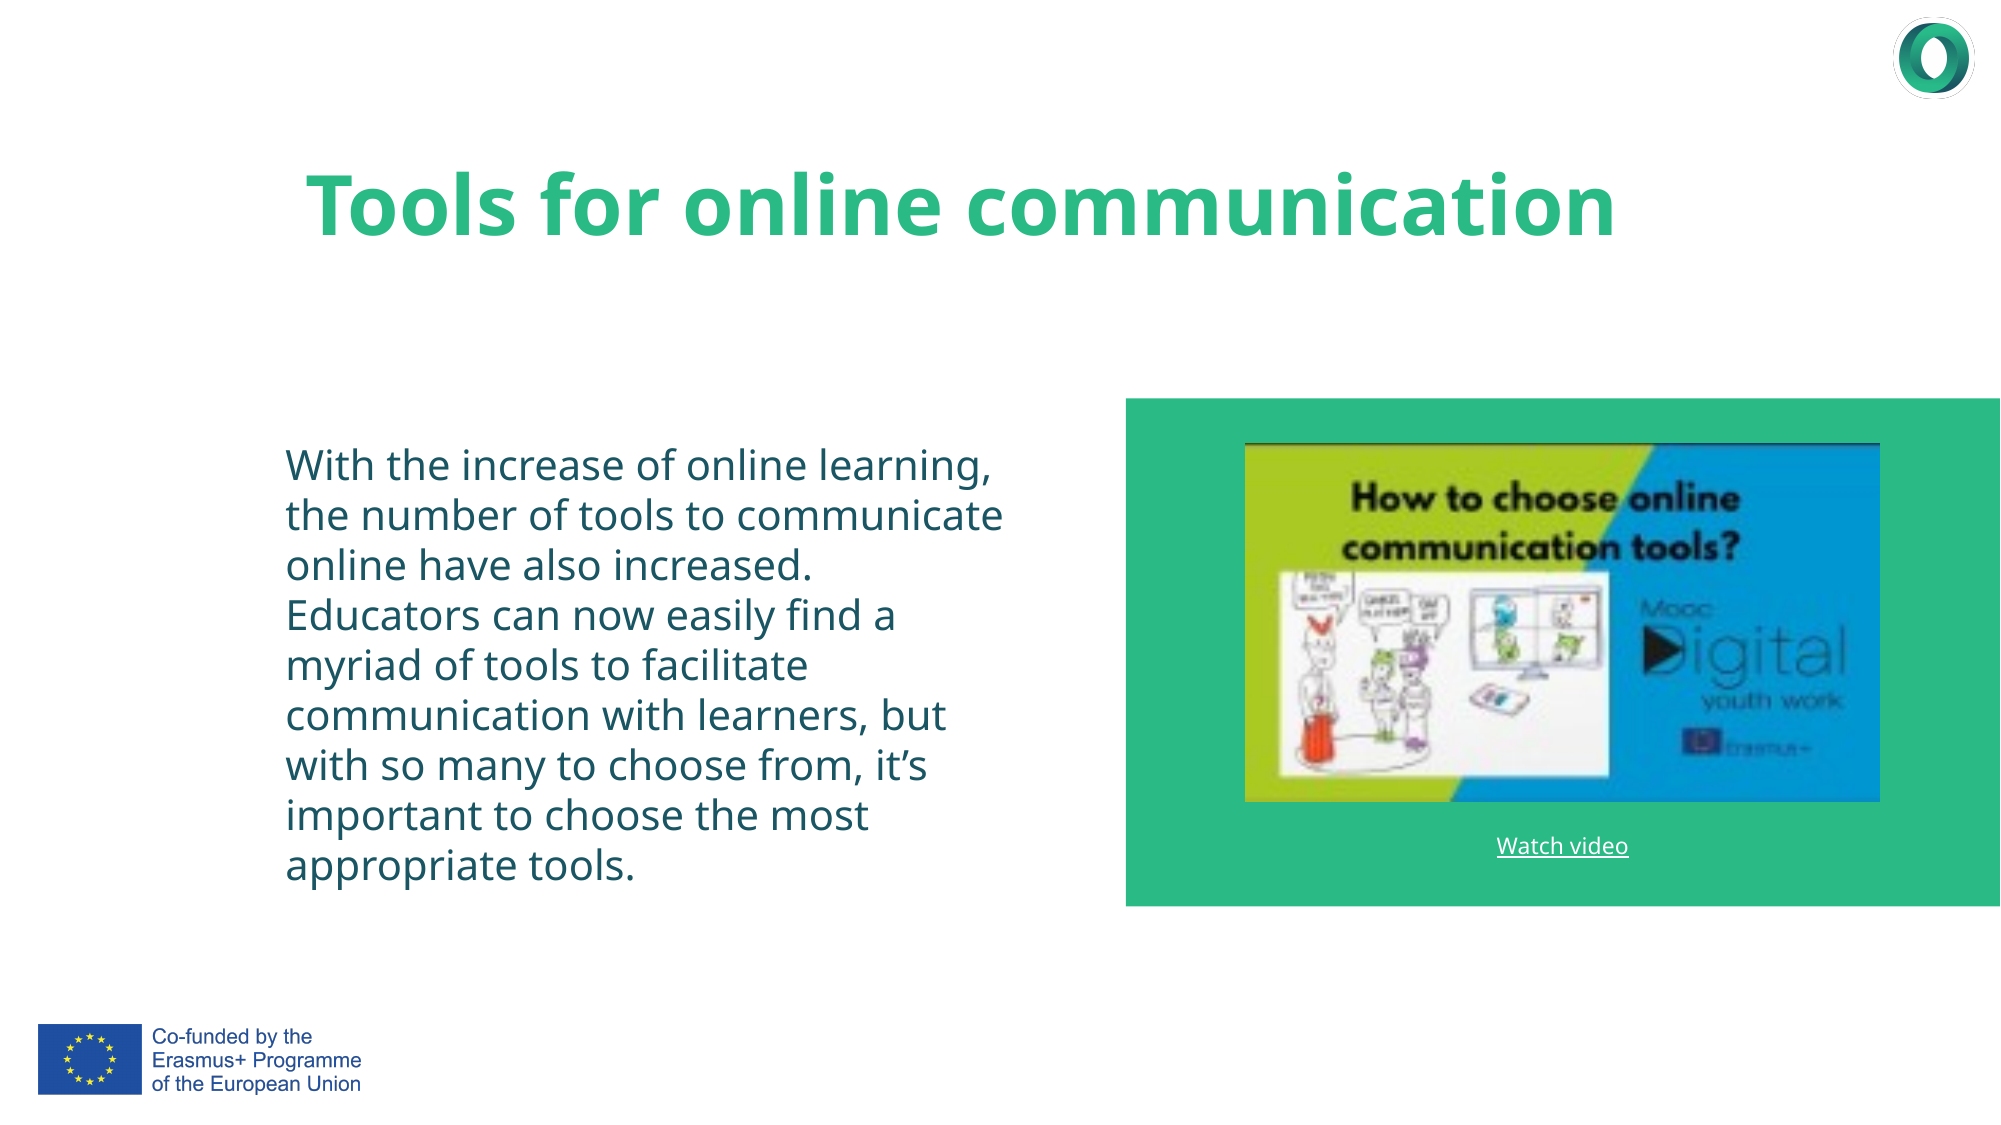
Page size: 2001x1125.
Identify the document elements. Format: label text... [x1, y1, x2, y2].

text_box Watch video [1245, 823, 1881, 871]
text_box [0, 1016, 377, 1103]
text_box Tools for online communication [146, 144, 1779, 440]
text_box [1125, 397, 2000, 907]
picture [1893, 17, 1975, 100]
text_box With the increase of online learning, the number of tools to communicate online have also increased. Educators can now easily find a myriad of tools to facilitate communication with learners, but with so many to choose from, it’s important to choose the most appropriate tools. [270, 431, 1019, 897]
picture [38, 1023, 361, 1095]
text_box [1244, 442, 1881, 802]
